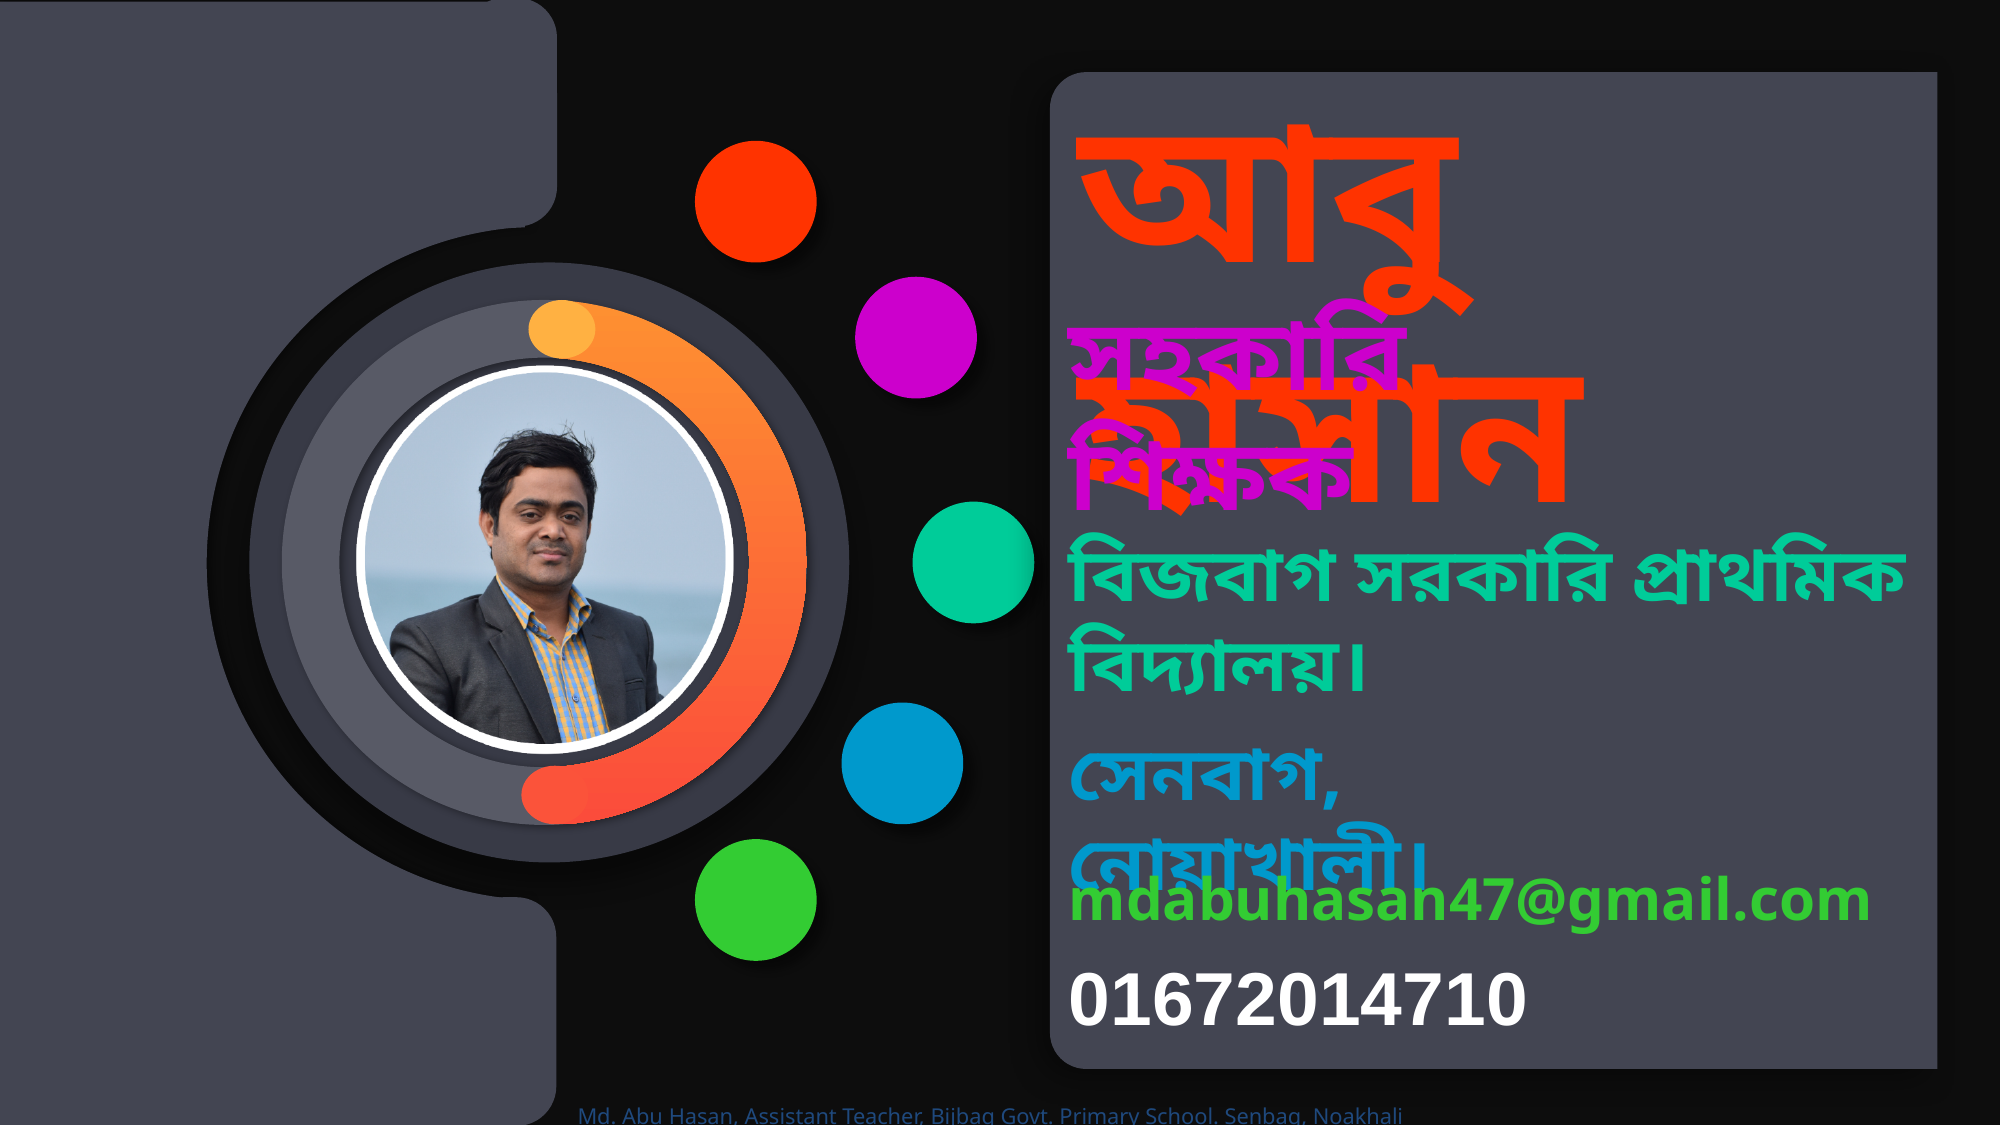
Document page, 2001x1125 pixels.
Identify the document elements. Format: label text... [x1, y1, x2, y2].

text_box [812, 413, 852, 712]
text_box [0, 0, 556, 1125]
text_box [1047, 77, 1940, 1072]
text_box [562, 299, 808, 825]
text_box সহকারি শিক্ষক [1054, 283, 1671, 518]
text_box [716, 838, 819, 963]
picture [329, 301, 766, 940]
text_box [910, 499, 1016, 626]
text_box সেনবাগ, নোয়াখালী। [1054, 718, 1647, 853]
text_box [839, 700, 966, 827]
text_box বিজবাগ সরকারি প্রাথমিক বিদ্যালয়। [1054, 518, 1958, 714]
text_box [853, 274, 979, 401]
text_box [1894, 69, 1940, 518]
text_box আবু হাসান [1063, 55, 1894, 518]
text_box [692, 138, 819, 265]
text_box [559, 260, 696, 298]
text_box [1053, 854, 1913, 1050]
